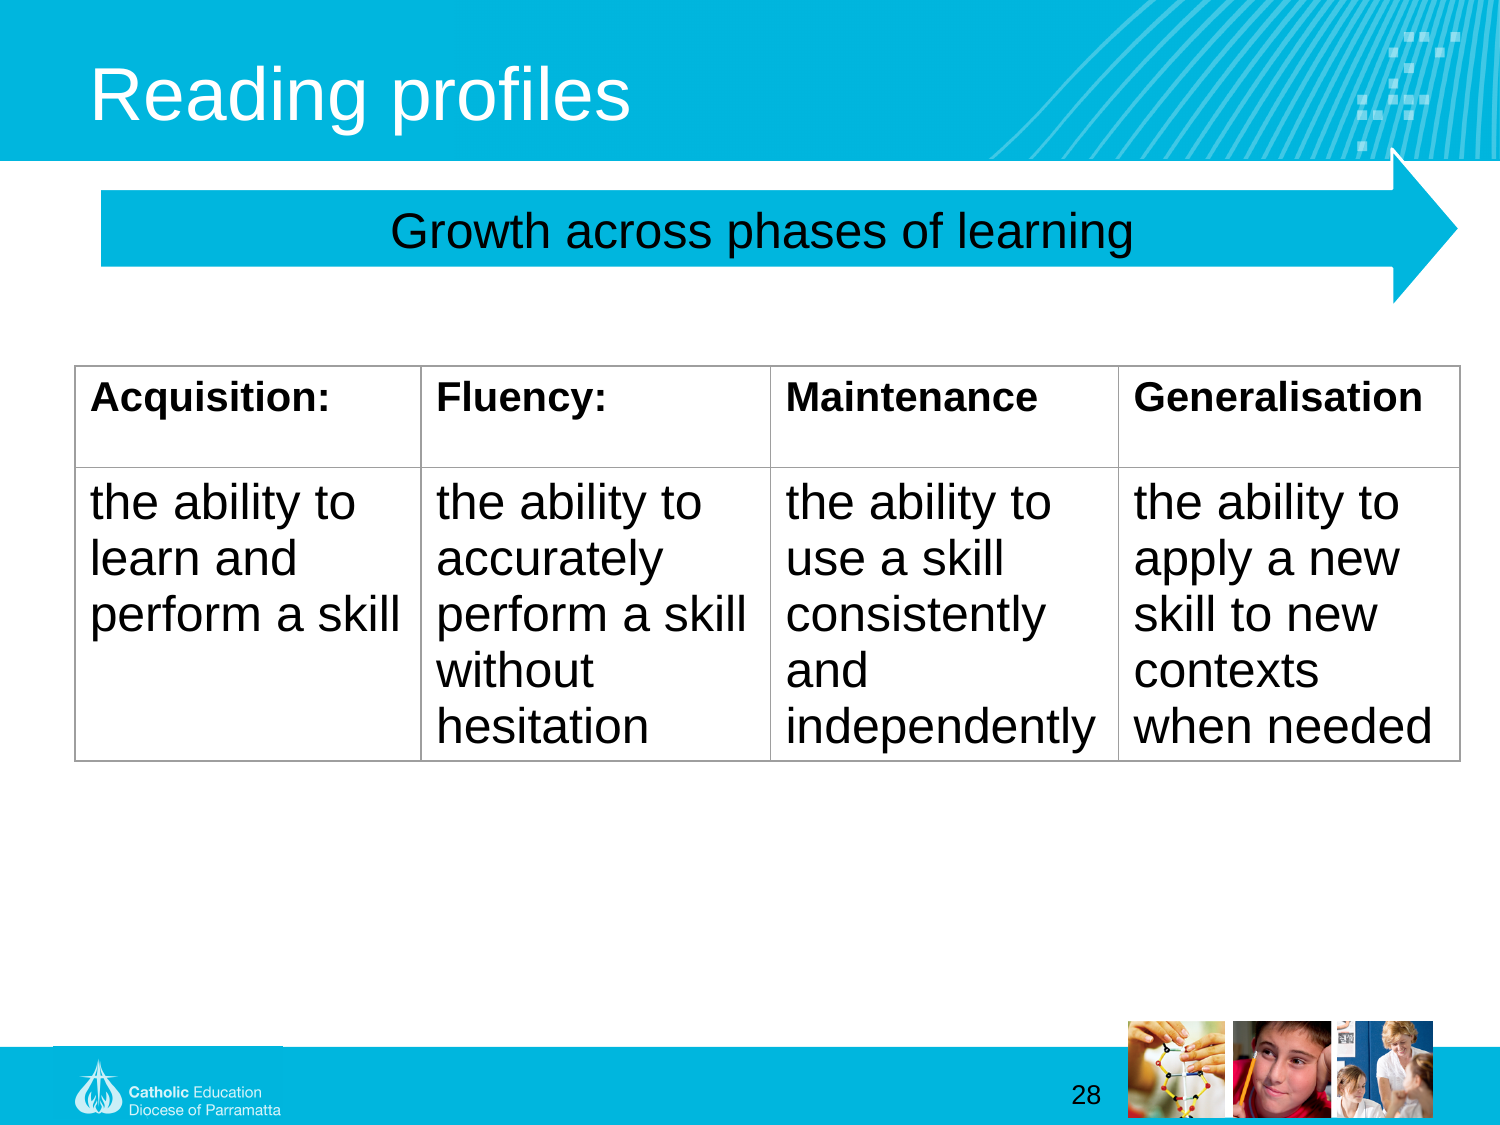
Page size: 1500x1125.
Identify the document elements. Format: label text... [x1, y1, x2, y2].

table_header Generalisation [1119, 367, 1459, 467]
picture [454, 149, 1040, 159]
picture [53, 1046, 283, 1119]
picture [454, 0, 1500, 159]
picture [1091, 149, 1119, 159]
title Reading profiles [74, 31, 1426, 149]
picture [1263, 149, 1269, 159]
table_cell the ability to accurately perform a skill without hesitation [422, 468, 770, 760]
table_header Maintenance [771, 367, 1118, 467]
slide_number 28 [986, 1061, 1117, 1118]
table_cell the ability to apply a new skill to new contexts when needed [1119, 468, 1459, 760]
picture [1142, 149, 1263, 159]
text_box Growth across phases of learning [99, 148, 1461, 309]
picture [1117, 149, 1142, 159]
picture [1270, 149, 1350, 159]
picture [1128, 1021, 1433, 1118]
picture [1348, 149, 1391, 159]
table_cell the ability to use a skill consistently and independently [771, 468, 1118, 760]
table_header Acquisition: [76, 367, 420, 467]
picture [1038, 149, 1092, 159]
table_cell the ability to learn and perform a skill [76, 468, 420, 760]
table_header Fluency: [422, 367, 770, 467]
